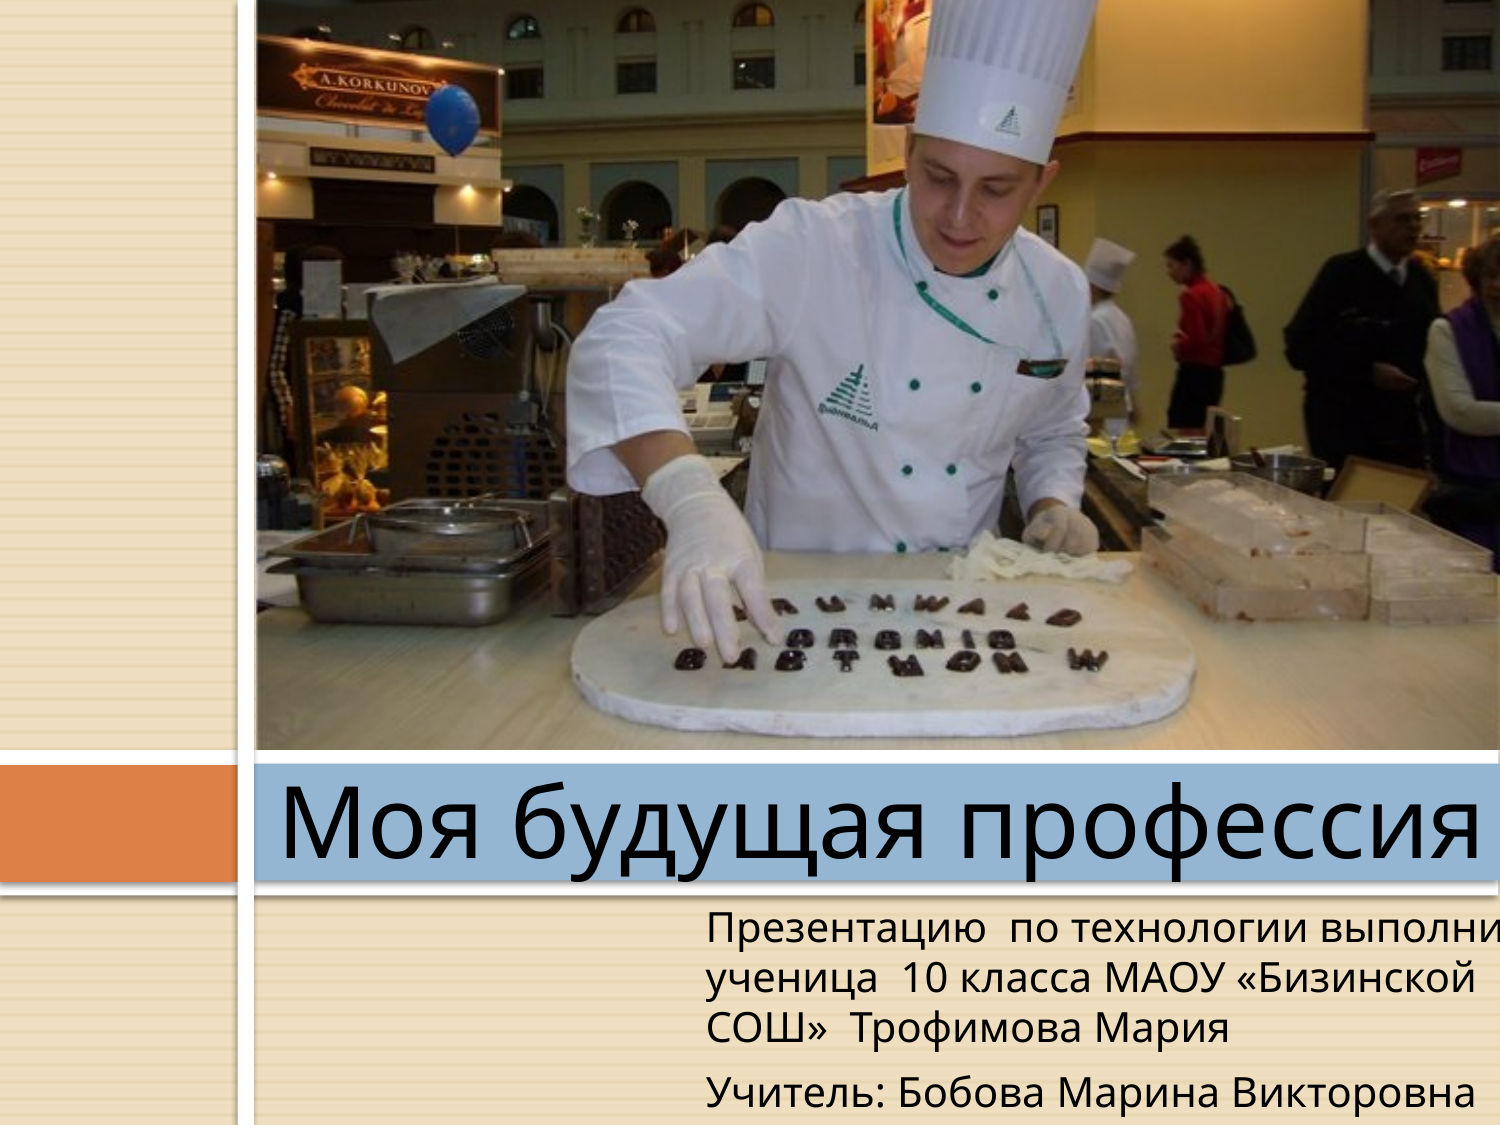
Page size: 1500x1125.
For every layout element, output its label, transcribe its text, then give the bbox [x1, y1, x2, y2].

title Моя будущая профессия [262, 762, 1500, 875]
list Презентацию по технологии выполнила ученица 10 класса МАОУ «Бизинской СОШ» Трофимова Мария Учитель: Бобова Марина Викторовна [690, 893, 1500, 1006]
picture [255, 0, 1500, 750]
